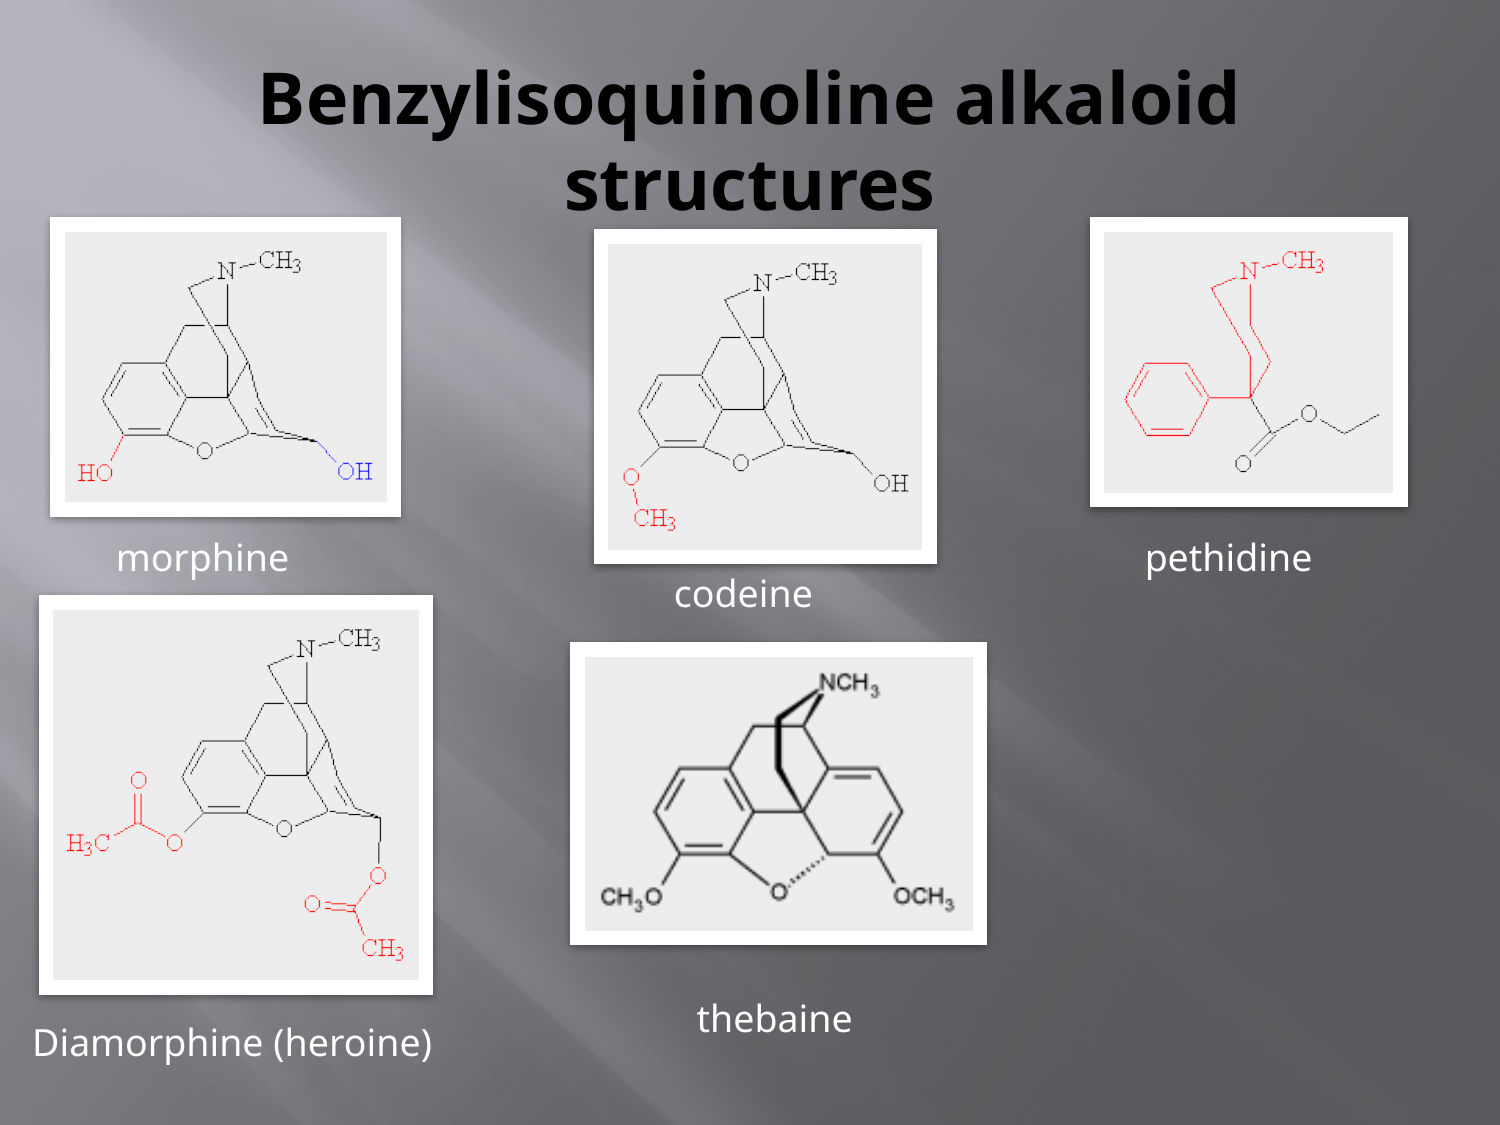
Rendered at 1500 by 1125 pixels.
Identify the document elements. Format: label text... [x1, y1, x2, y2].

picture [52, 609, 419, 981]
text_box thebaine [681, 987, 868, 1048]
text_box pethidine [1130, 531, 1328, 587]
picture [1104, 231, 1394, 493]
picture [64, 231, 387, 503]
picture [584, 656, 974, 931]
text_box codeine [659, 593, 828, 623]
text_box Diamorphine (heroine) [17, 1011, 448, 1072]
title Benzylisoquinoline alkaloid structures [75, 45, 1425, 233]
text_box morphine [101, 543, 305, 587]
picture [607, 243, 923, 550]
